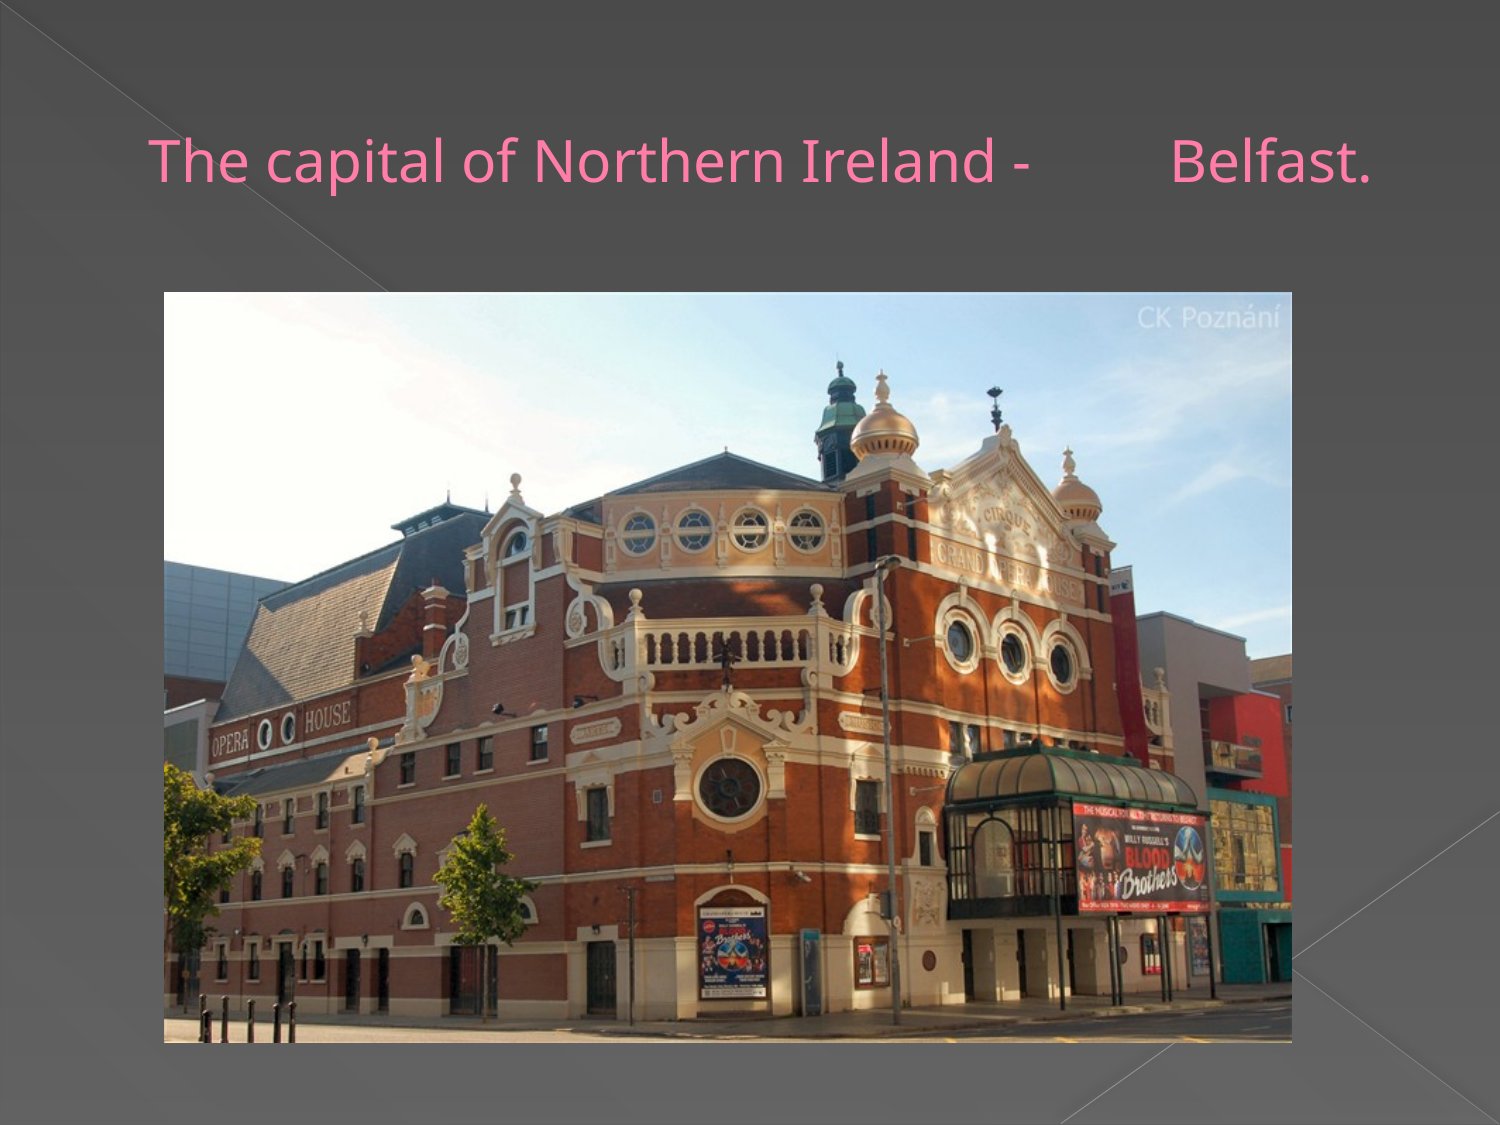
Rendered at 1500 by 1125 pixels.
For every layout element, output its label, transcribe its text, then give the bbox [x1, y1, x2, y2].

title The capital of Northern Ireland - Belfast. [75, 43, 1425, 274]
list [163, 292, 1293, 1044]
